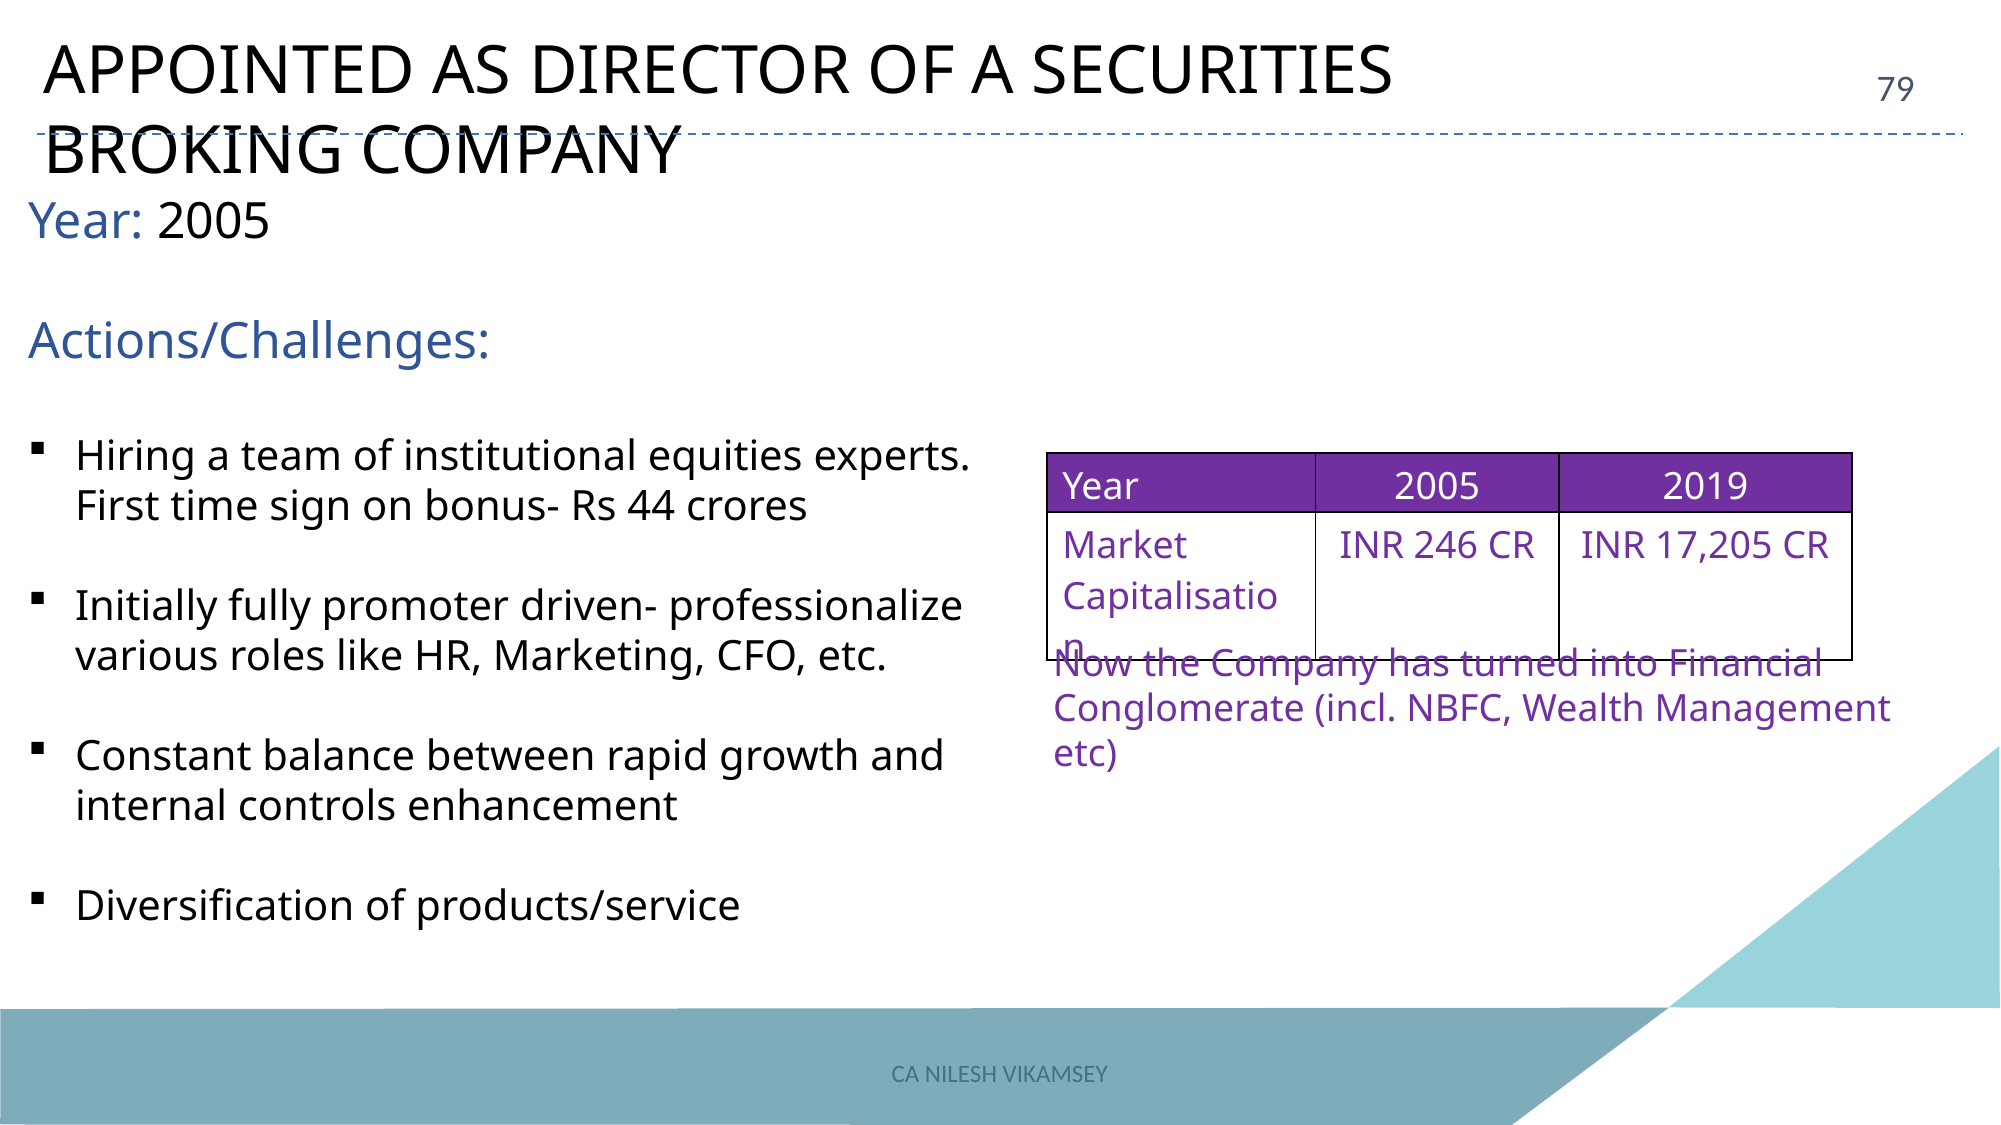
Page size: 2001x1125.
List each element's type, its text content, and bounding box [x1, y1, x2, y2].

footer CA NILESH VIKAMSEY [662, 1042, 1338, 1103]
table_header 2005 [1316, 454, 1558, 511]
table_header Year [1048, 454, 1315, 511]
text_box Year: 2005 Actions/Challenges: Hiring a team of institutional equities experts. First time sign on bonus- Rs 44 crores Initially fully promoter driven- professionalize various roles like HR, Marketing, CFO, etc. Constant balance between rapid growth and internal controls enhancement Diversification of products/service [13, 136, 1000, 1108]
text_box APPOINTED AS DIRECTOR OF A SECURITIES BROKING COMPANY [28, 19, 1622, 195]
table_cell INR 246 CR [1316, 513, 1558, 631]
text_box [0, 1006, 1669, 1125]
table_header 2019 [1560, 454, 1851, 511]
text_box [1665, 744, 2000, 1010]
table_cell Market Capitalisation [1048, 513, 1315, 631]
text_box 79 [1622, 57, 1930, 117]
table_cell INR 17,205 CR [1560, 513, 1851, 631]
text_box Now the Company has turned into Financial Conglomerate (incl. NBFC, Wealth Management etc) [1038, 631, 1978, 782]
